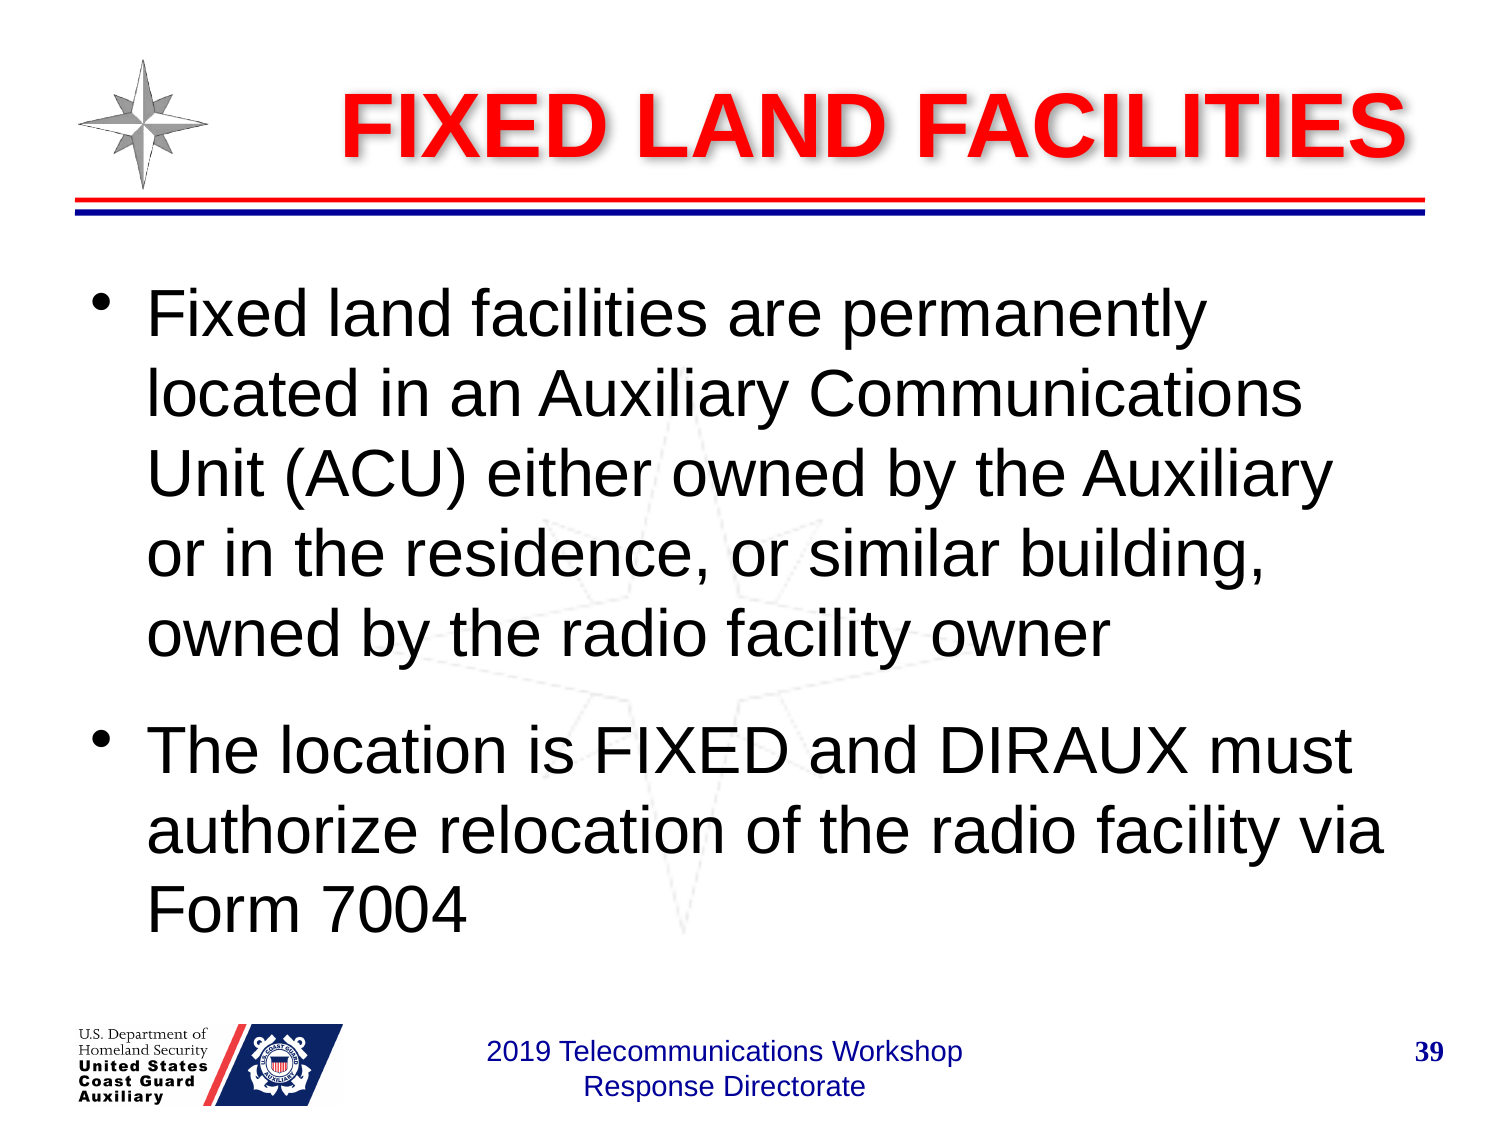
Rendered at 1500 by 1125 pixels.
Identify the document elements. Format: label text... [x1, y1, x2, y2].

picture [75, 1024, 343, 1106]
text_box 39 [1399, 1025, 1463, 1075]
list Fixed land facilities are permanently located in an Auxiliary Communications Unit (ACU) either owned by the Auxiliary or in the residence, or similar building, owned by the radio facility owner The location is FIXED and DIRAUX must authorize relocation of the radio facility via Form 7004 [75, 262, 1425, 1005]
footer 2019 Telecommunications Workshop Response Directorate [449, 1024, 1001, 1104]
title FIXED LAND FACILITIES [75, 26, 1425, 215]
